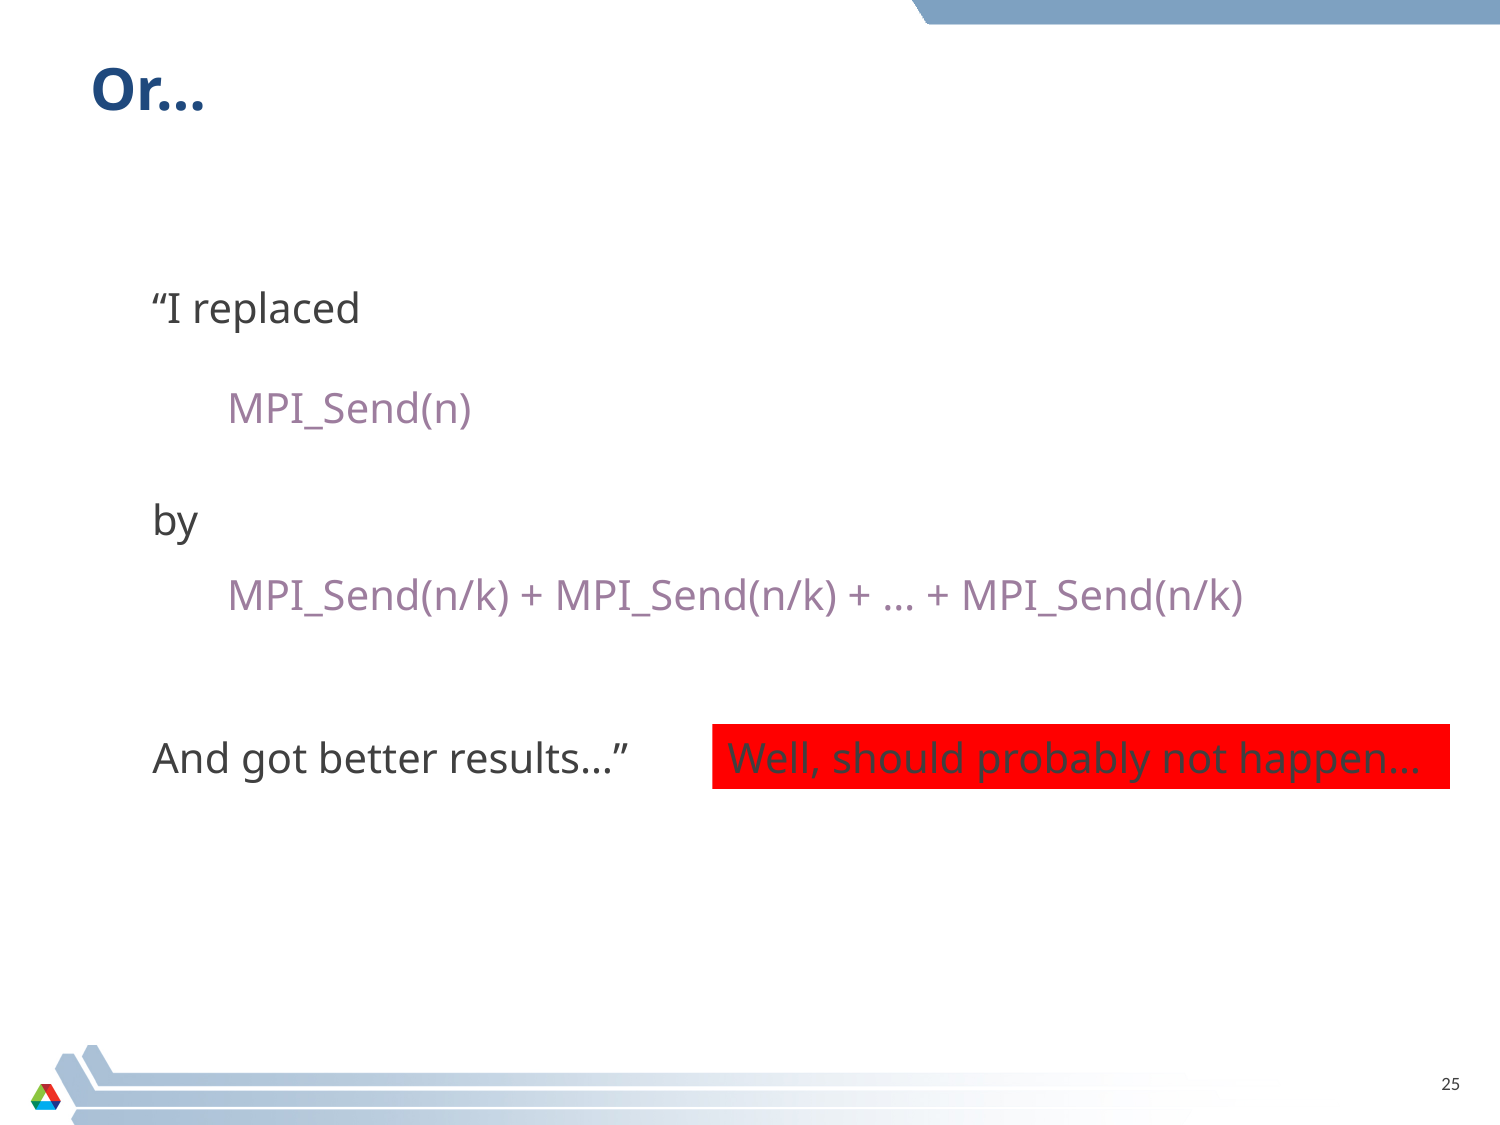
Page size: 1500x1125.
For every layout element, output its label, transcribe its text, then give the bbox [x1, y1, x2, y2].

text_box MPI_Send(n/k) + MPI_Send(n/k) + … + MPI_Send(n/k) [212, 561, 1350, 627]
picture [0, 1037, 1500, 1125]
text_box MPI_Send(n) [212, 374, 963, 439]
picture [0, 0, 1500, 26]
text_box And got better results…” [137, 724, 700, 789]
text_box by [137, 486, 300, 552]
text_box “I replaced [137, 274, 900, 339]
text_box Well, should probably not happen… [712, 724, 1450, 789]
slide_number 25 [1412, 1064, 1476, 1125]
title Or… [75, 45, 1425, 233]
